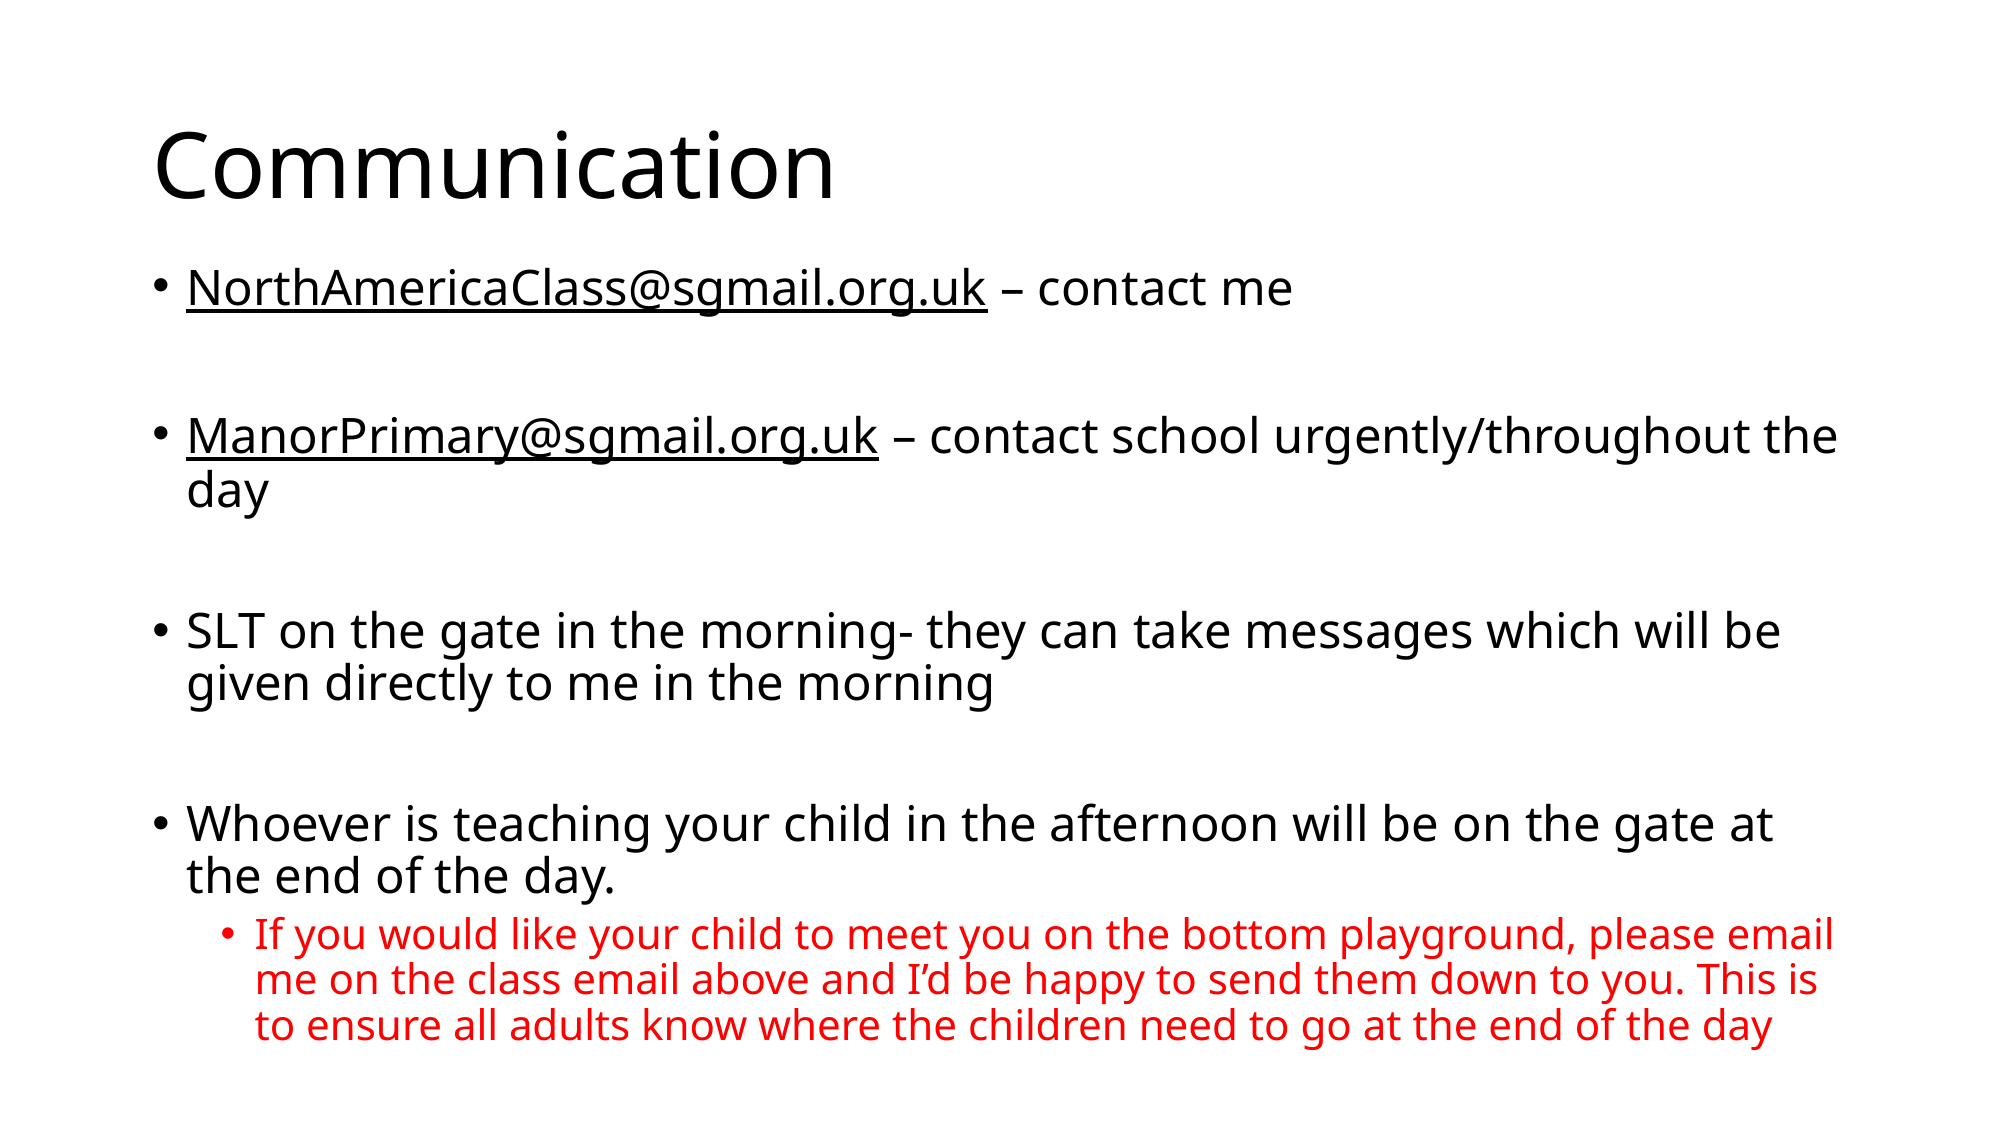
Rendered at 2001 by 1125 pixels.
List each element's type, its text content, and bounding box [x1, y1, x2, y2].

title Communication [137, 59, 1863, 250]
list NorthAmericaClass@sgmail.org.uk – contact me ManorPrimary@sgmail.org.uk – contact school urgently/throughout the day SLT on the gate in the morning- they can take messages which will be given directly to me in the morning Whoever is teaching your child in the afternoon will be on the gate at the end of the day. If you would like your child to meet you on the bottom playground, please email me on the class email above and I’d be happy to send them down to you. This is to ensure all adults know where the children need to go at the end of the day [137, 250, 1863, 1061]
